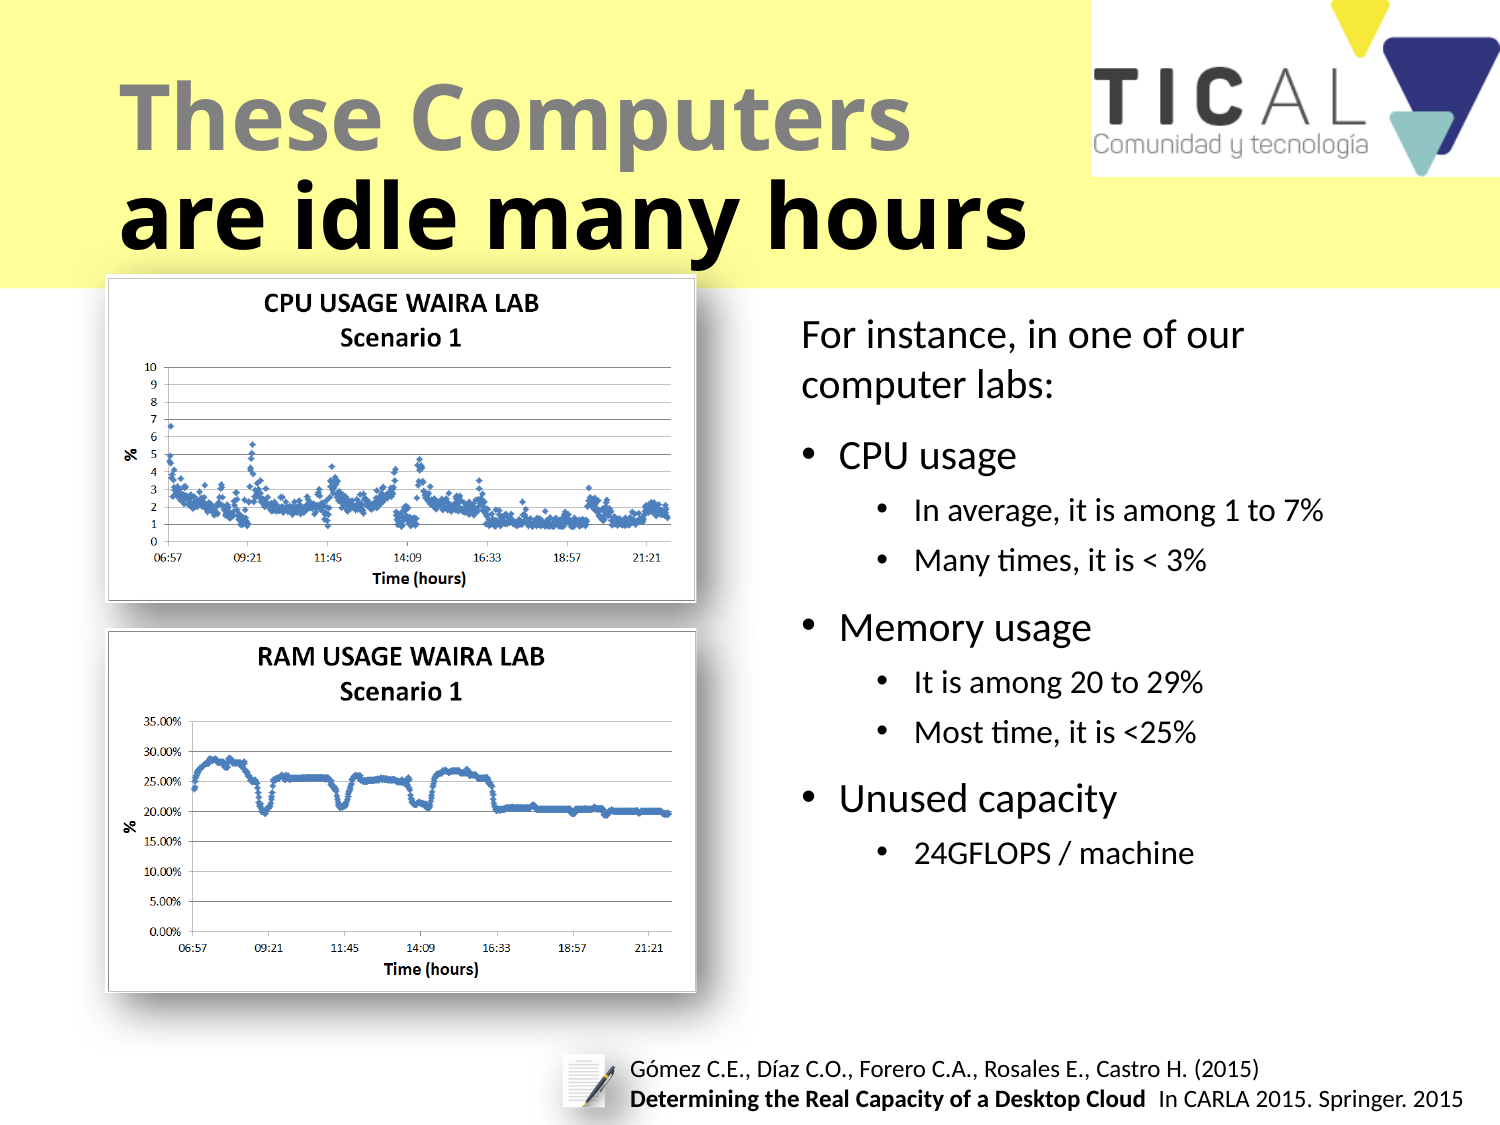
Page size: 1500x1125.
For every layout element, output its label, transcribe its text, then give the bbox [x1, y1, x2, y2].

list For instance, in one of our computer labs: CPU usage In average, it is among 1 to 7% Many times, it is < 3% Memory usage It is among 20 to 29% Most time, it is <25% Unused capacity 24GFLOPS / machine [786, 299, 1397, 1014]
text_box Gómez C.E., Díaz C.O., Forero C.A., Rosales E., Castro H. (2015) Determining the Real Capacity of a Desktop Cloud In CARLA 2015. Springer. 2015 [642, 1045, 1500, 1120]
picture [560, 1049, 616, 1109]
picture [105, 628, 697, 993]
picture [105, 274, 697, 603]
picture [1092, 0, 1500, 177]
title These Computers are idle many hours [103, 59, 1397, 278]
